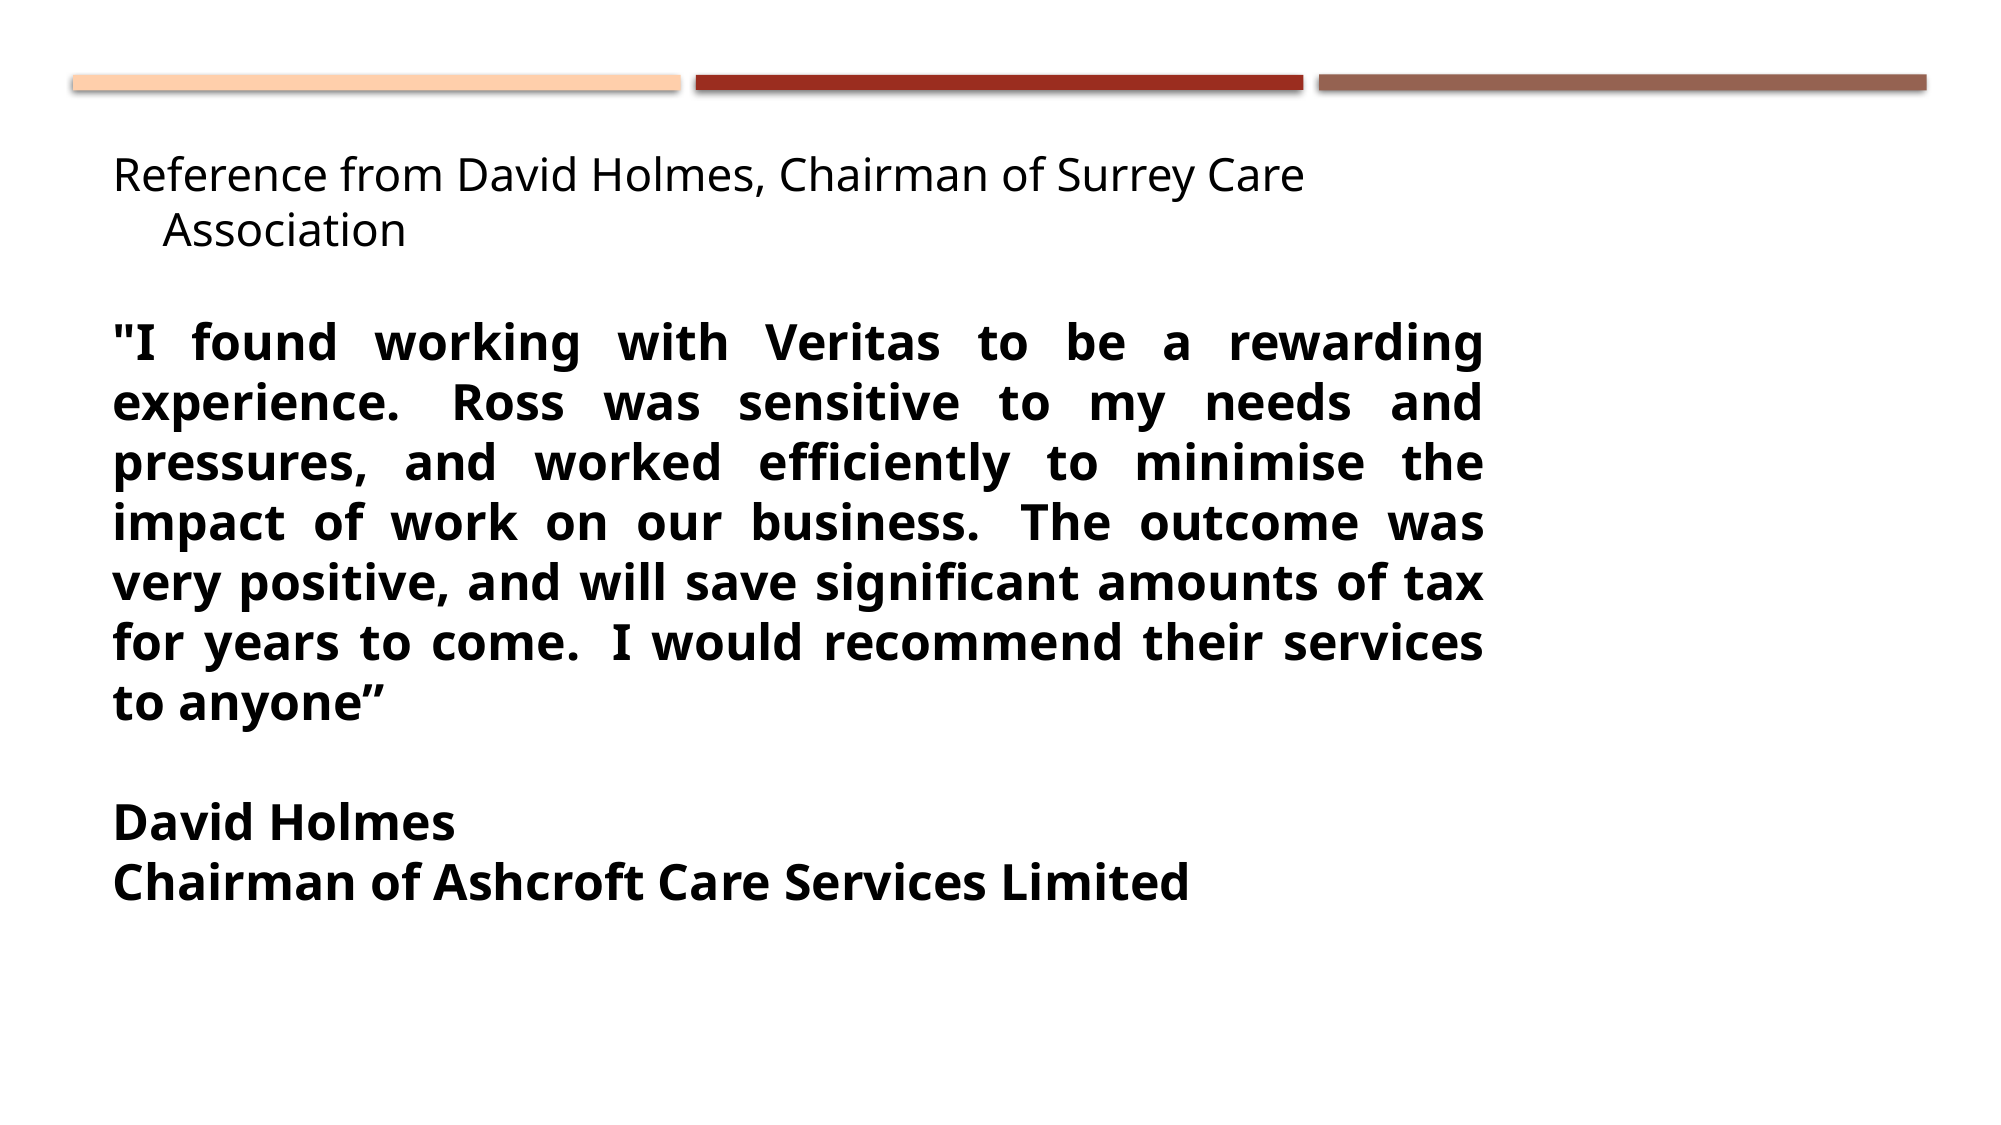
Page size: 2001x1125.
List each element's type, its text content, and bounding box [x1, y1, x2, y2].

text_box Reference from David Holmes, Chairman of Surrey Care Association "I found working with Veritas to be a rewarding experience. Ross was sensitive to my needs and pressures, and worked efficiently to minimise the impact of work on our business. The outcome was very positive, and will save significant amounts of tax for years to come. I would recommend their services to anyone” David Holmes Chairman of Ashcroft Care Services Limited [97, 137, 1500, 973]
